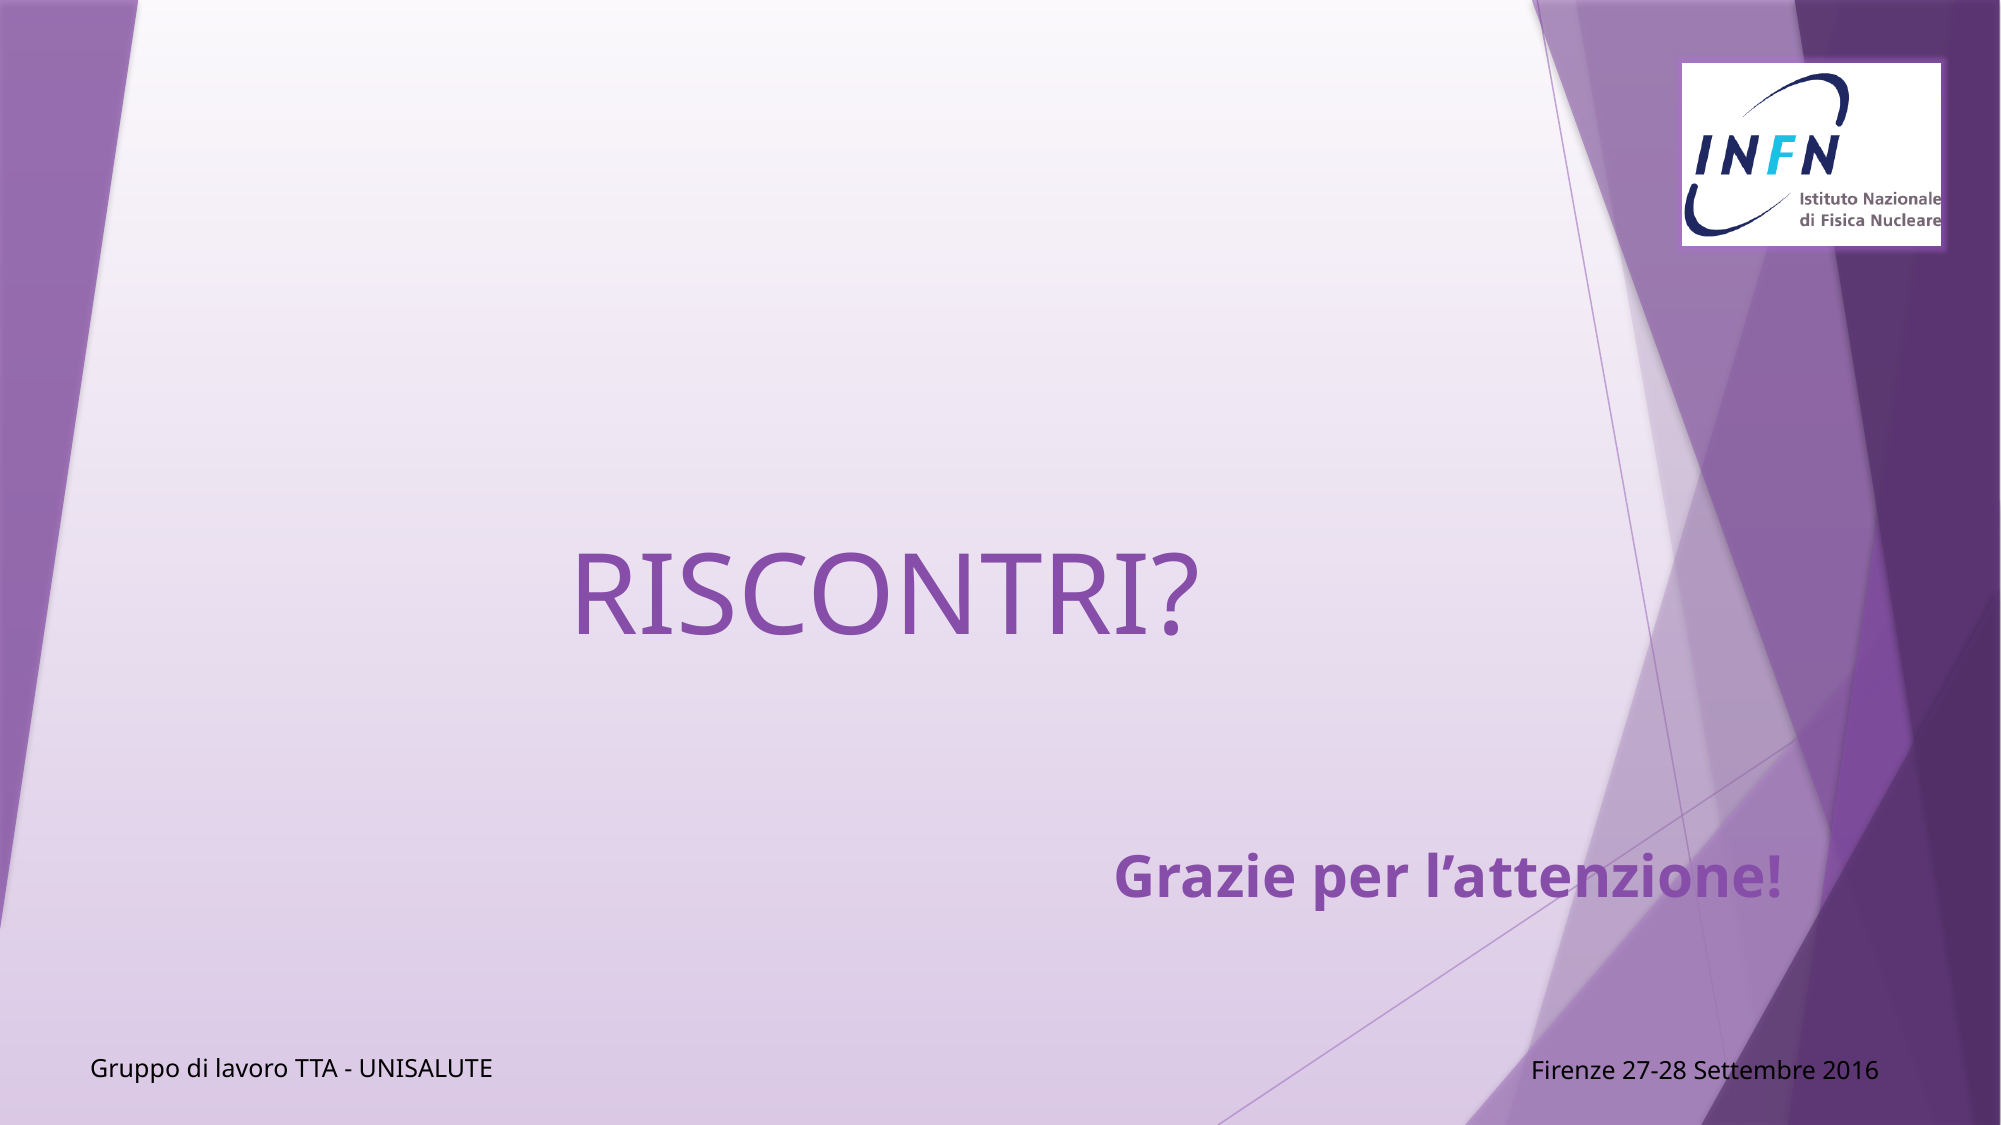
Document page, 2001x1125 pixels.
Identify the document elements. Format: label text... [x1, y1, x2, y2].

title RISCONTRI? [247, 394, 1522, 665]
text_box Firenze 27-28 Settembre 2016 [1516, 1047, 1895, 1093]
text_box Grazie per l’attenzione! [1098, 831, 1814, 917]
text_box Gruppo di lavoro TTA - UNISALUTE [75, 1032, 556, 1093]
picture [1682, 62, 1942, 247]
